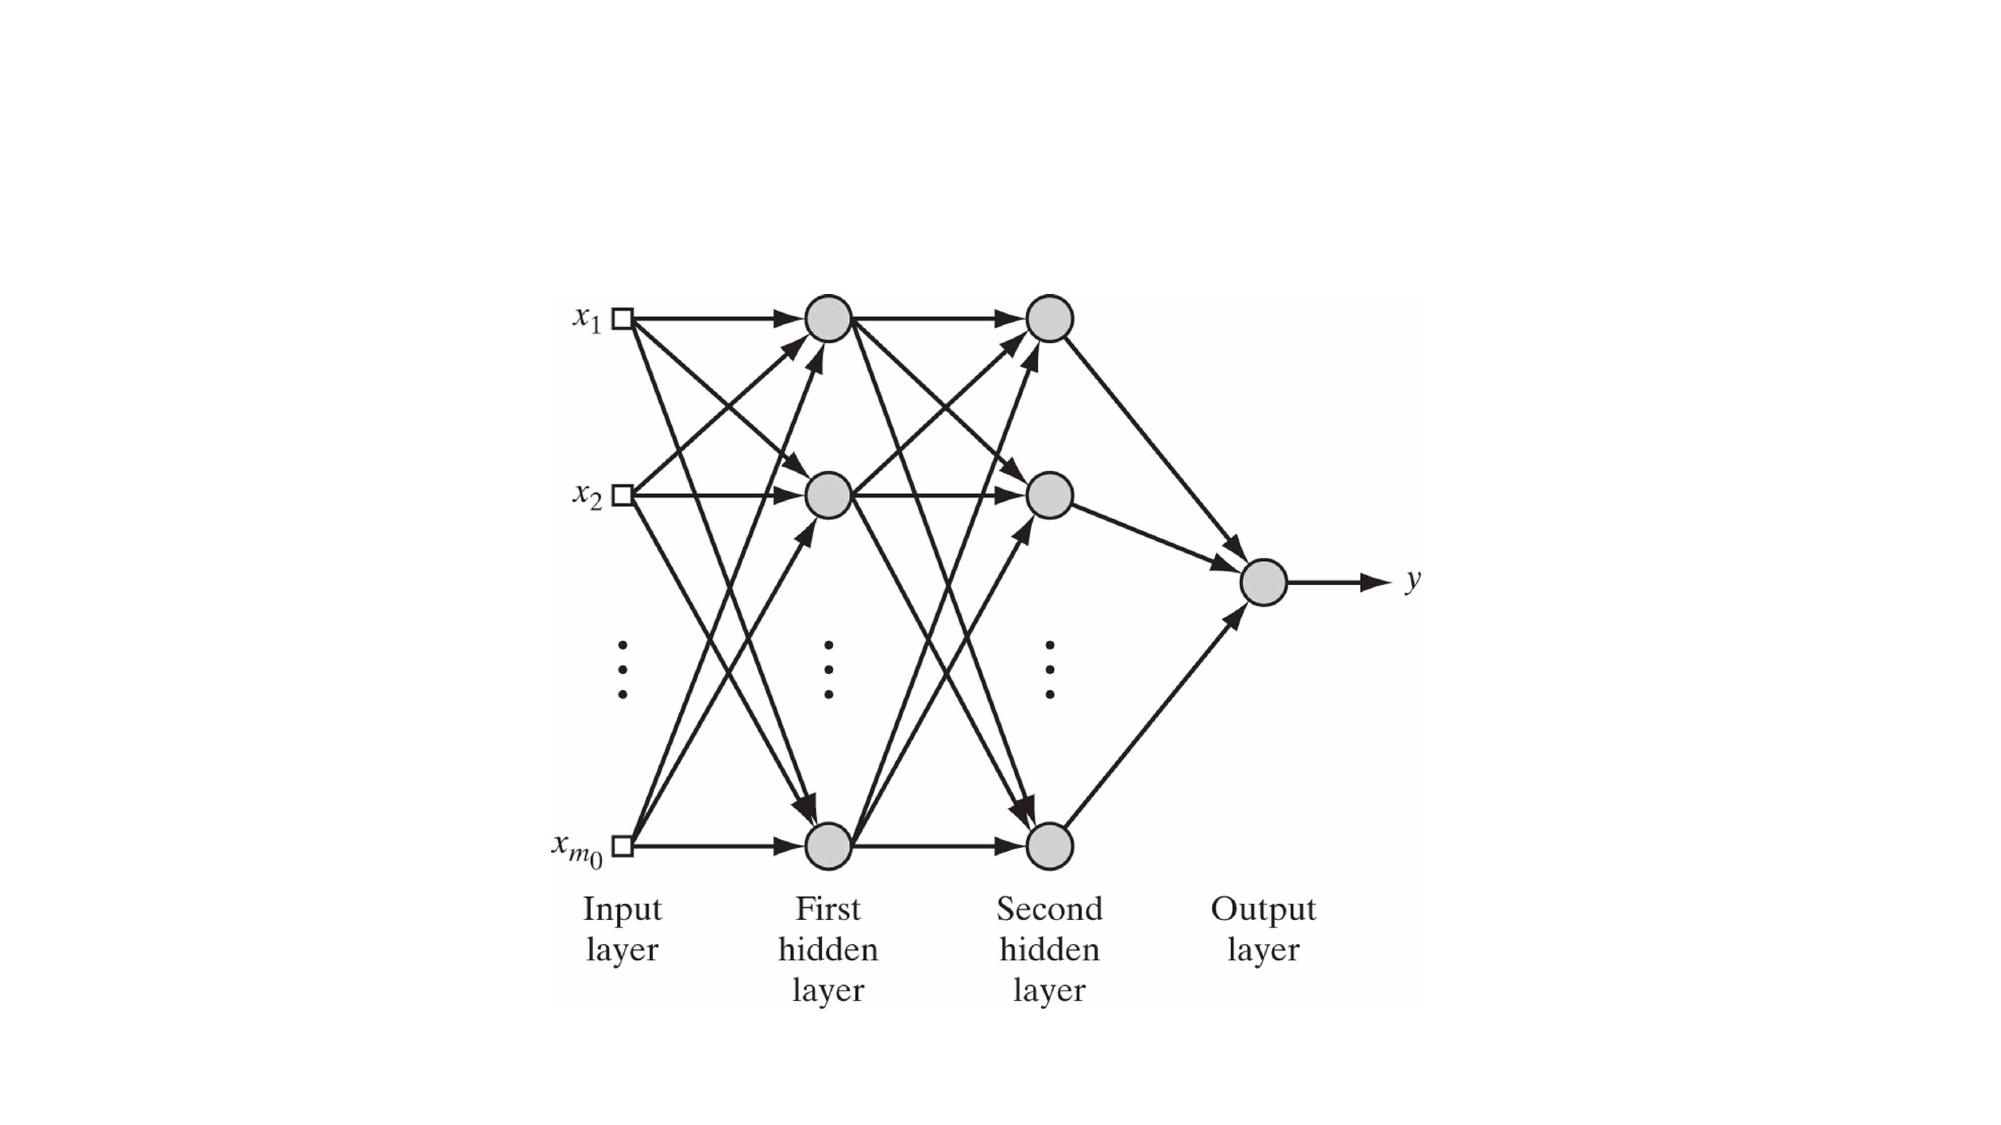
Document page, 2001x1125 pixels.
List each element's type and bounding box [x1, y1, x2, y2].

list [551, 294, 1422, 1009]
